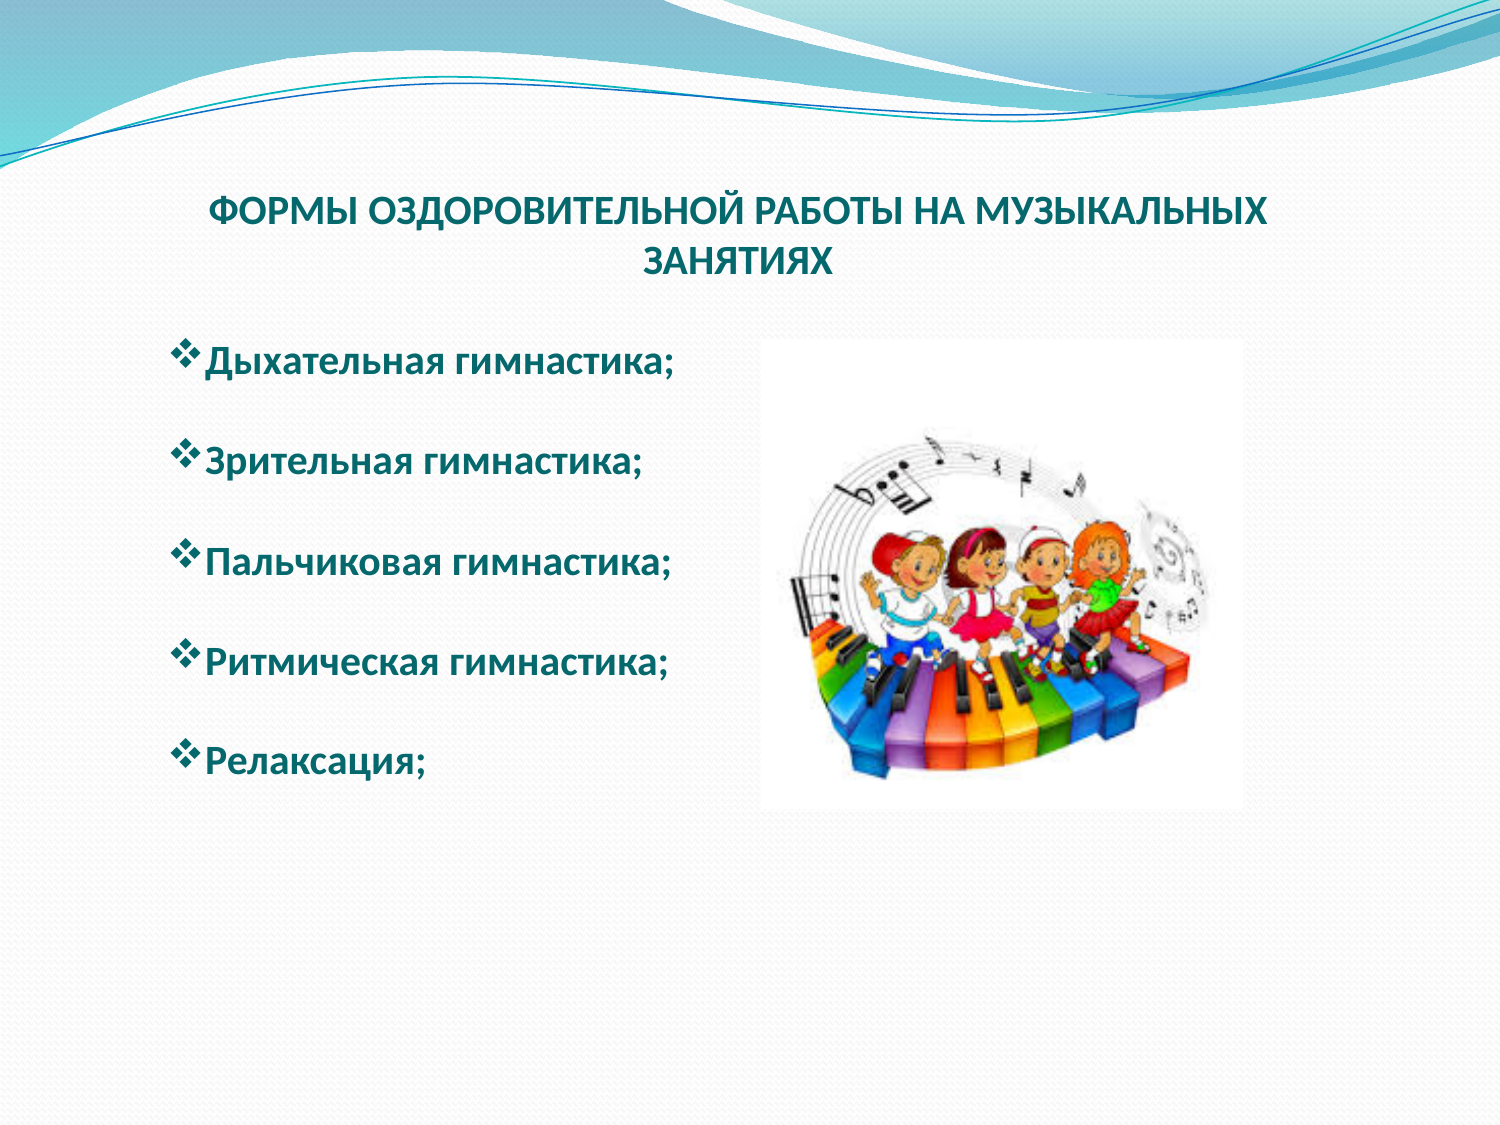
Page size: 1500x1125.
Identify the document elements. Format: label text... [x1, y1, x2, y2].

text_box ФОРМЫ ОЗДОРОВИТЕЛЬНОЙ РАБОТЫ НА МУЗЫКАЛЬНЫХ ЗАНЯТИЯХ Дыхательная гимнастика; Зрительная гимнастика; Пальчиковая гимнастика; Ритмическая гимнастика; Релаксация; [152, 175, 1325, 891]
picture [761, 339, 1243, 809]
